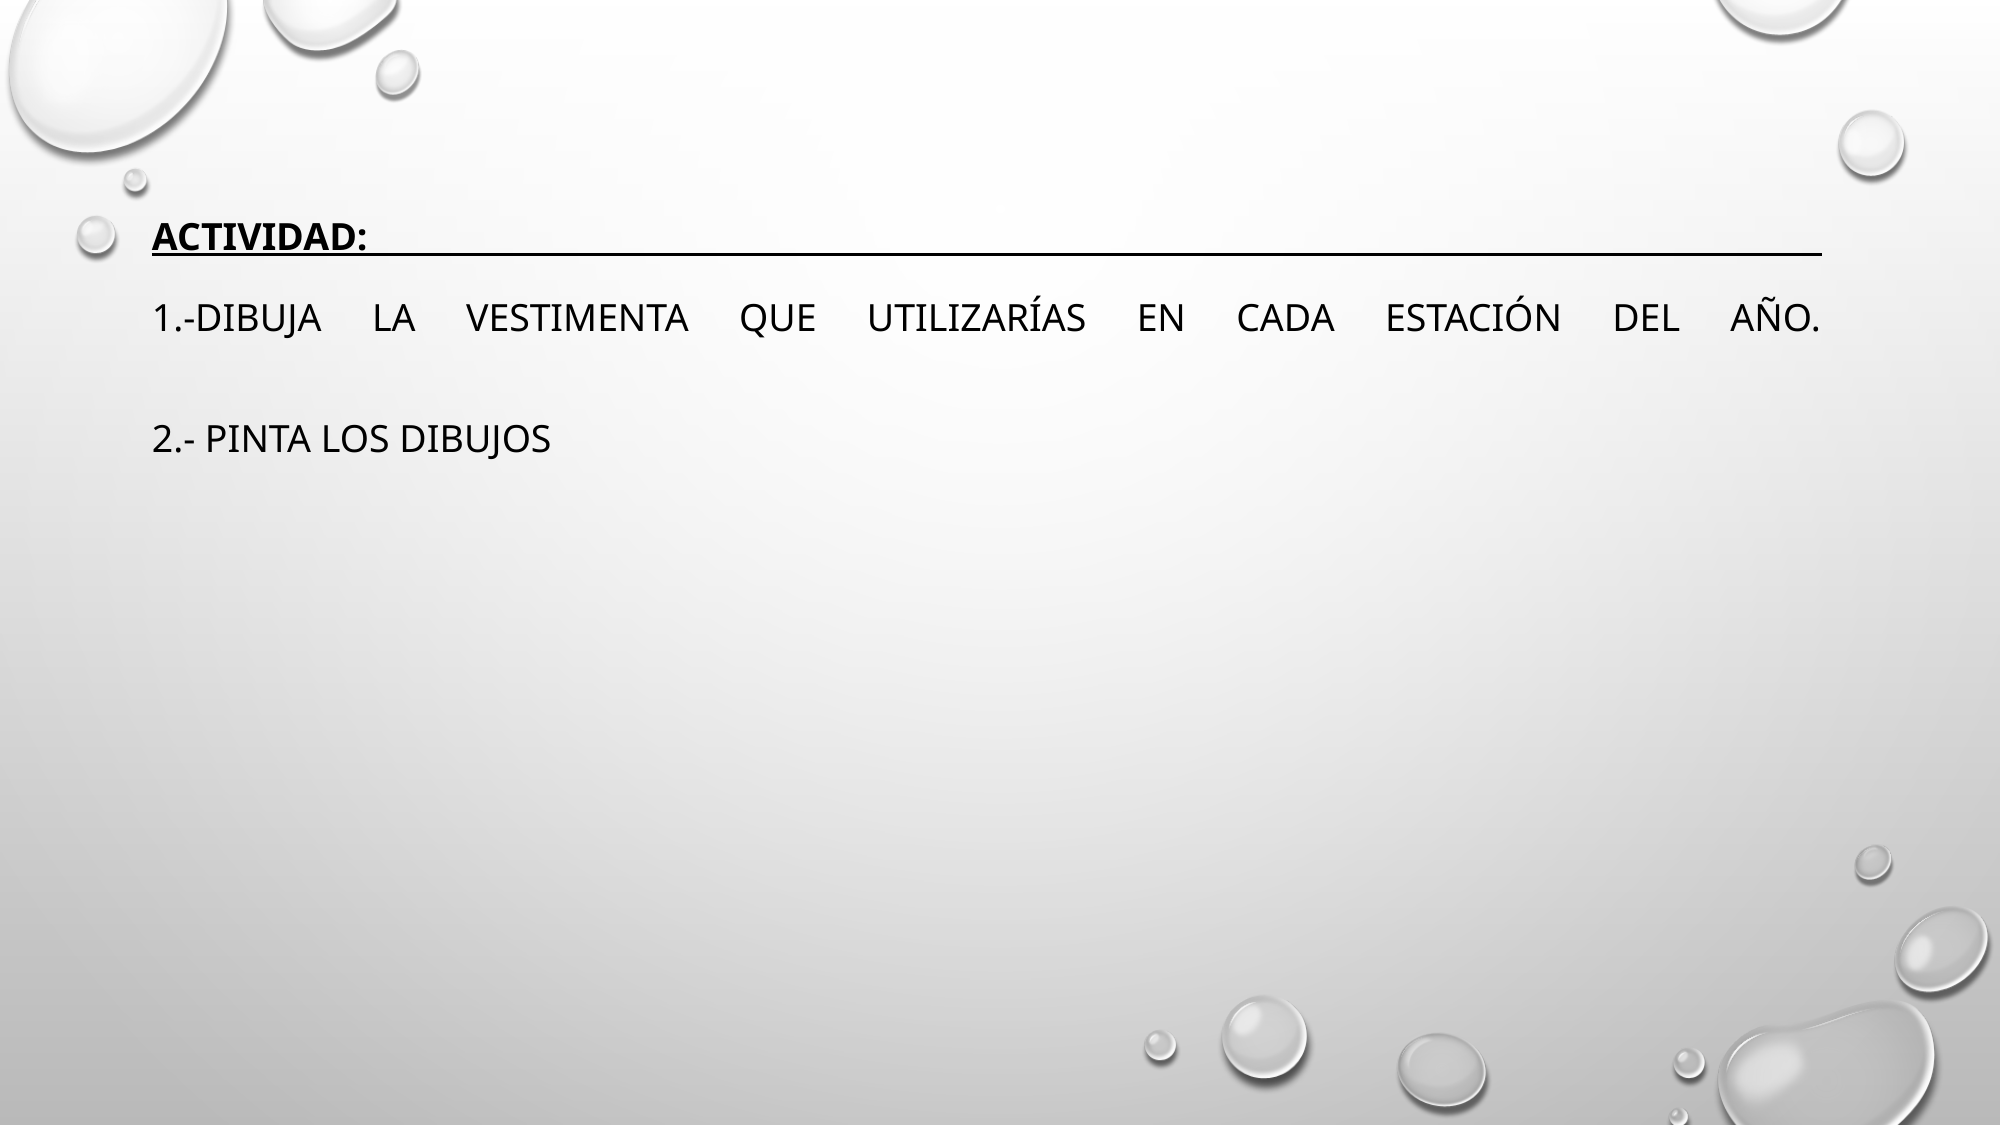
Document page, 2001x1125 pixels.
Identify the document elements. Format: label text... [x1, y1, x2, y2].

title Actividad: 1.-dibuja la vestimenta que utilizarías en cada estación del año. 2.- Pinta los dibujos [136, 208, 1837, 471]
picture [0, 0, 2000, 1125]
